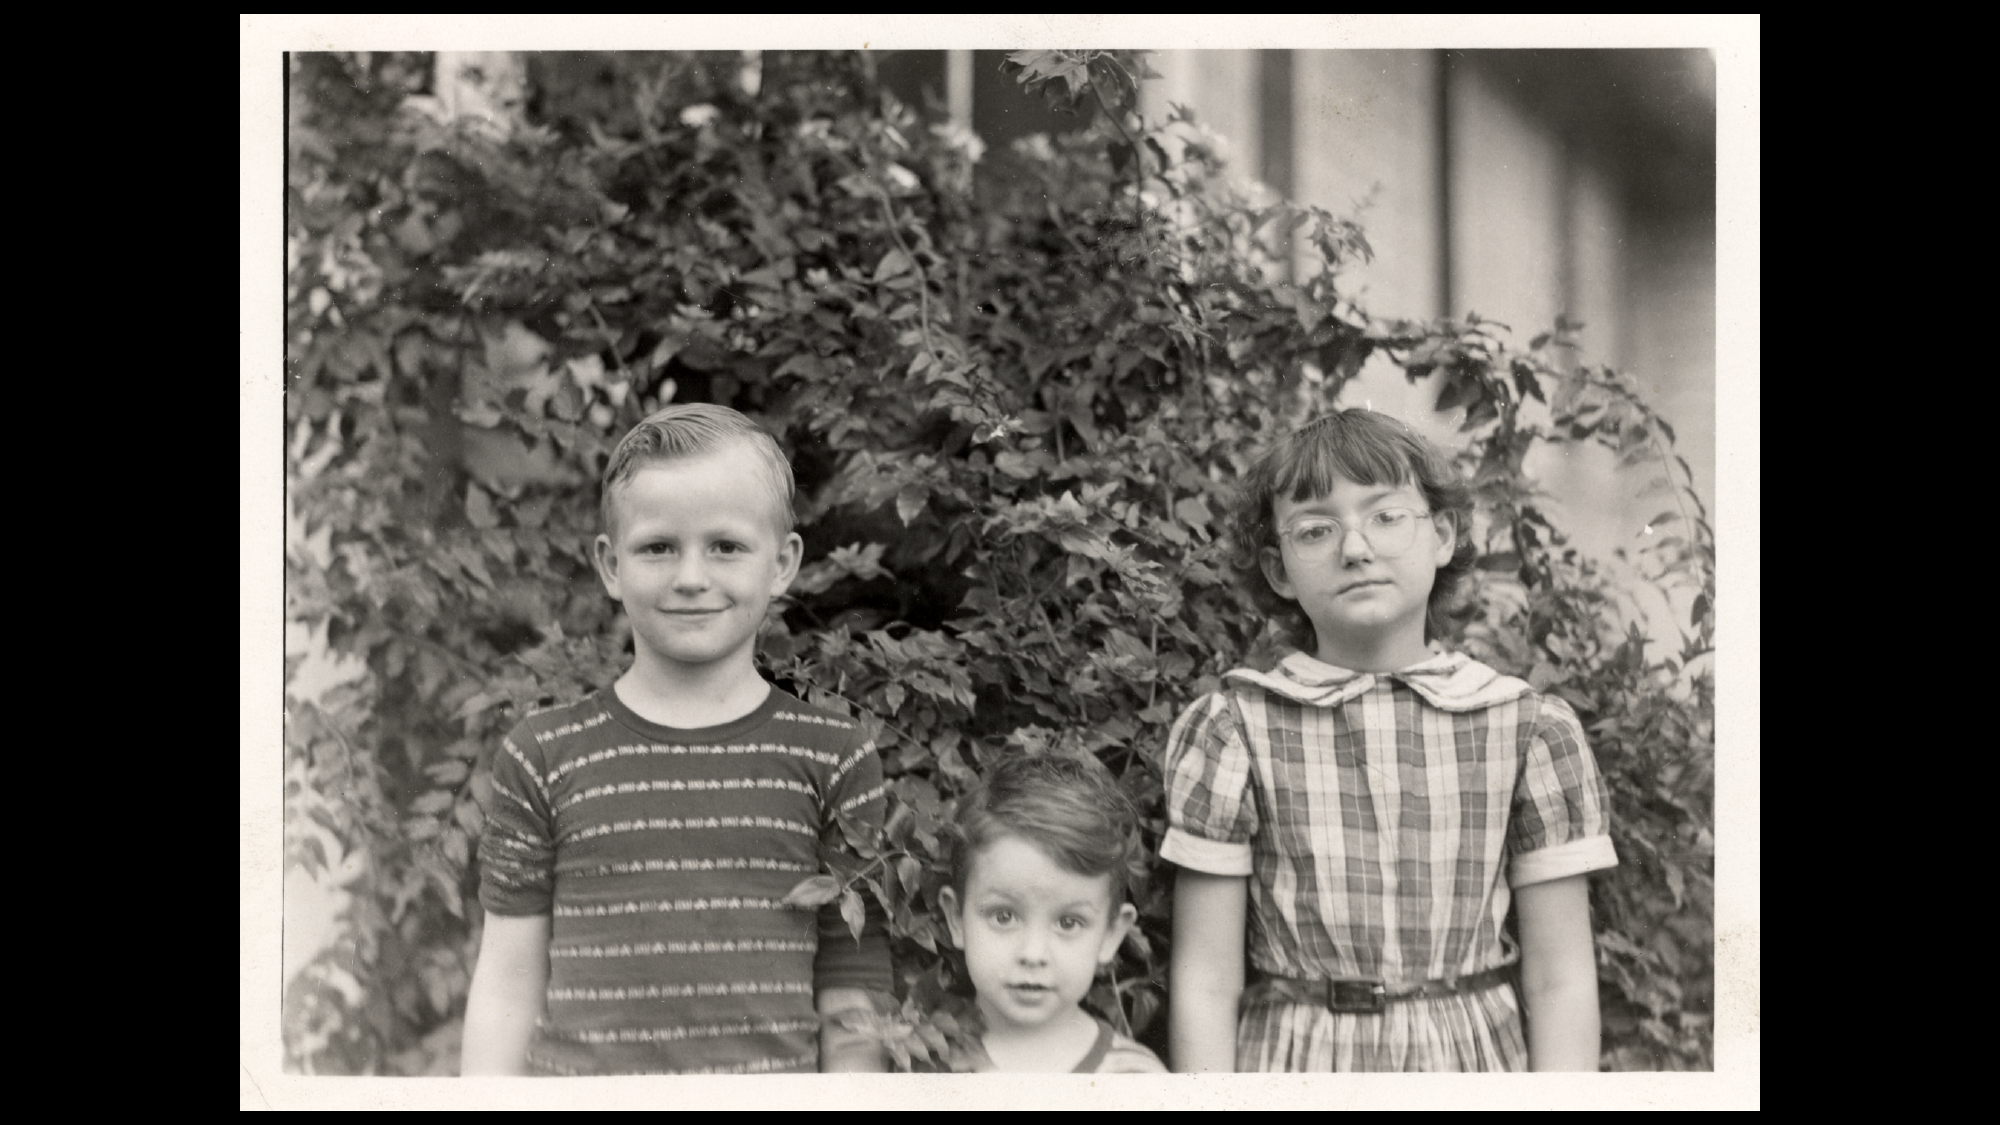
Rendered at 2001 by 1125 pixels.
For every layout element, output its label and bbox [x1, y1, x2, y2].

picture [239, 13, 1760, 1111]
